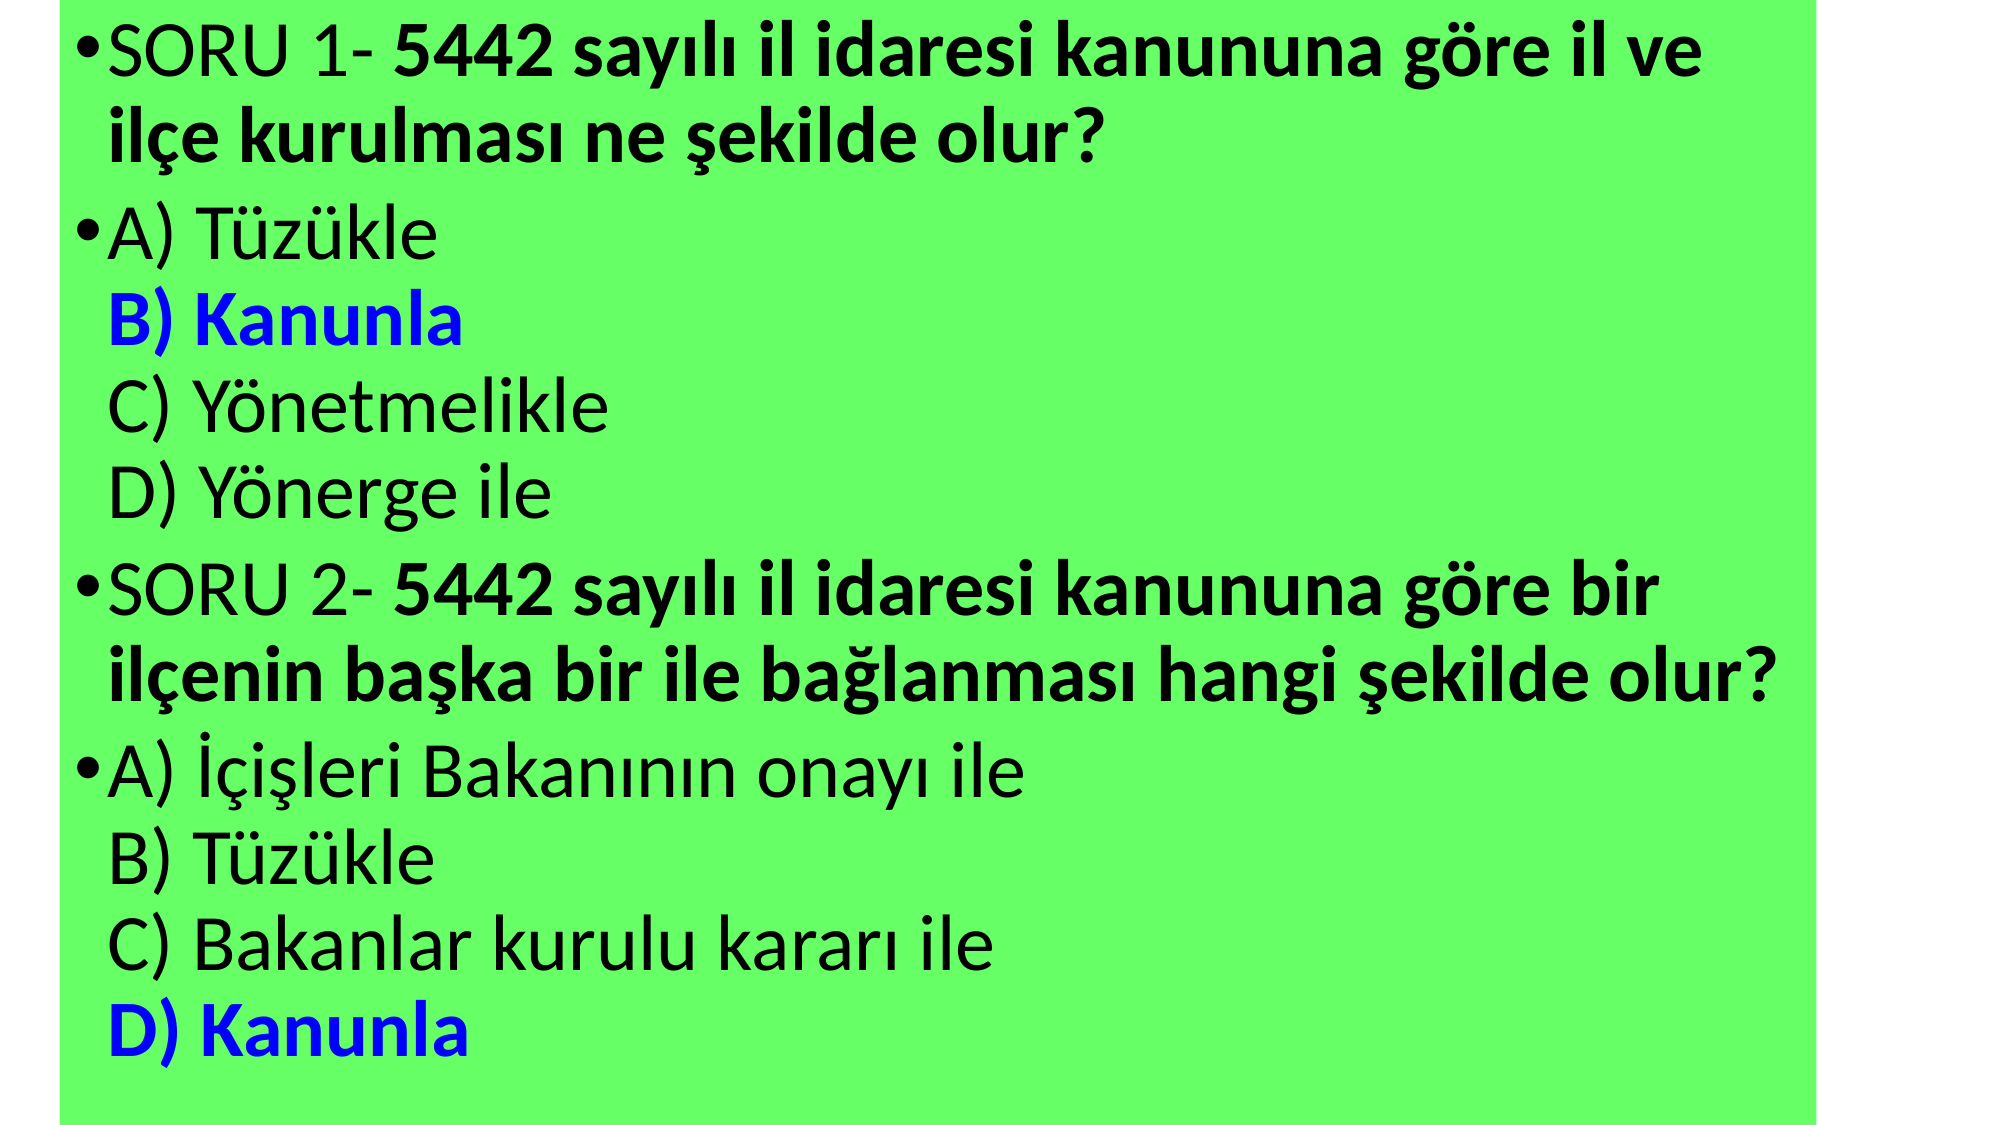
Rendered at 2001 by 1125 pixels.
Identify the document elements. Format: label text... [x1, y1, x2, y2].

list SORU 1- 5442 sayılı il idaresi kanununa göre il ve ilçe kurulması ne şekilde olur? A) Tüzükle B) Kanunla C) Yönetmelikle D) Yönerge ile SORU 2- 5442 sayılı il idaresi kanununa göre bir ilçenin başka bir ile bağlanması hangi şekilde olur? A) İçişleri Bakanının onayı ile B) Tüzükle C) Bakanlar kurulu kararı ile D) Kanunla [59, 0, 1817, 1125]
